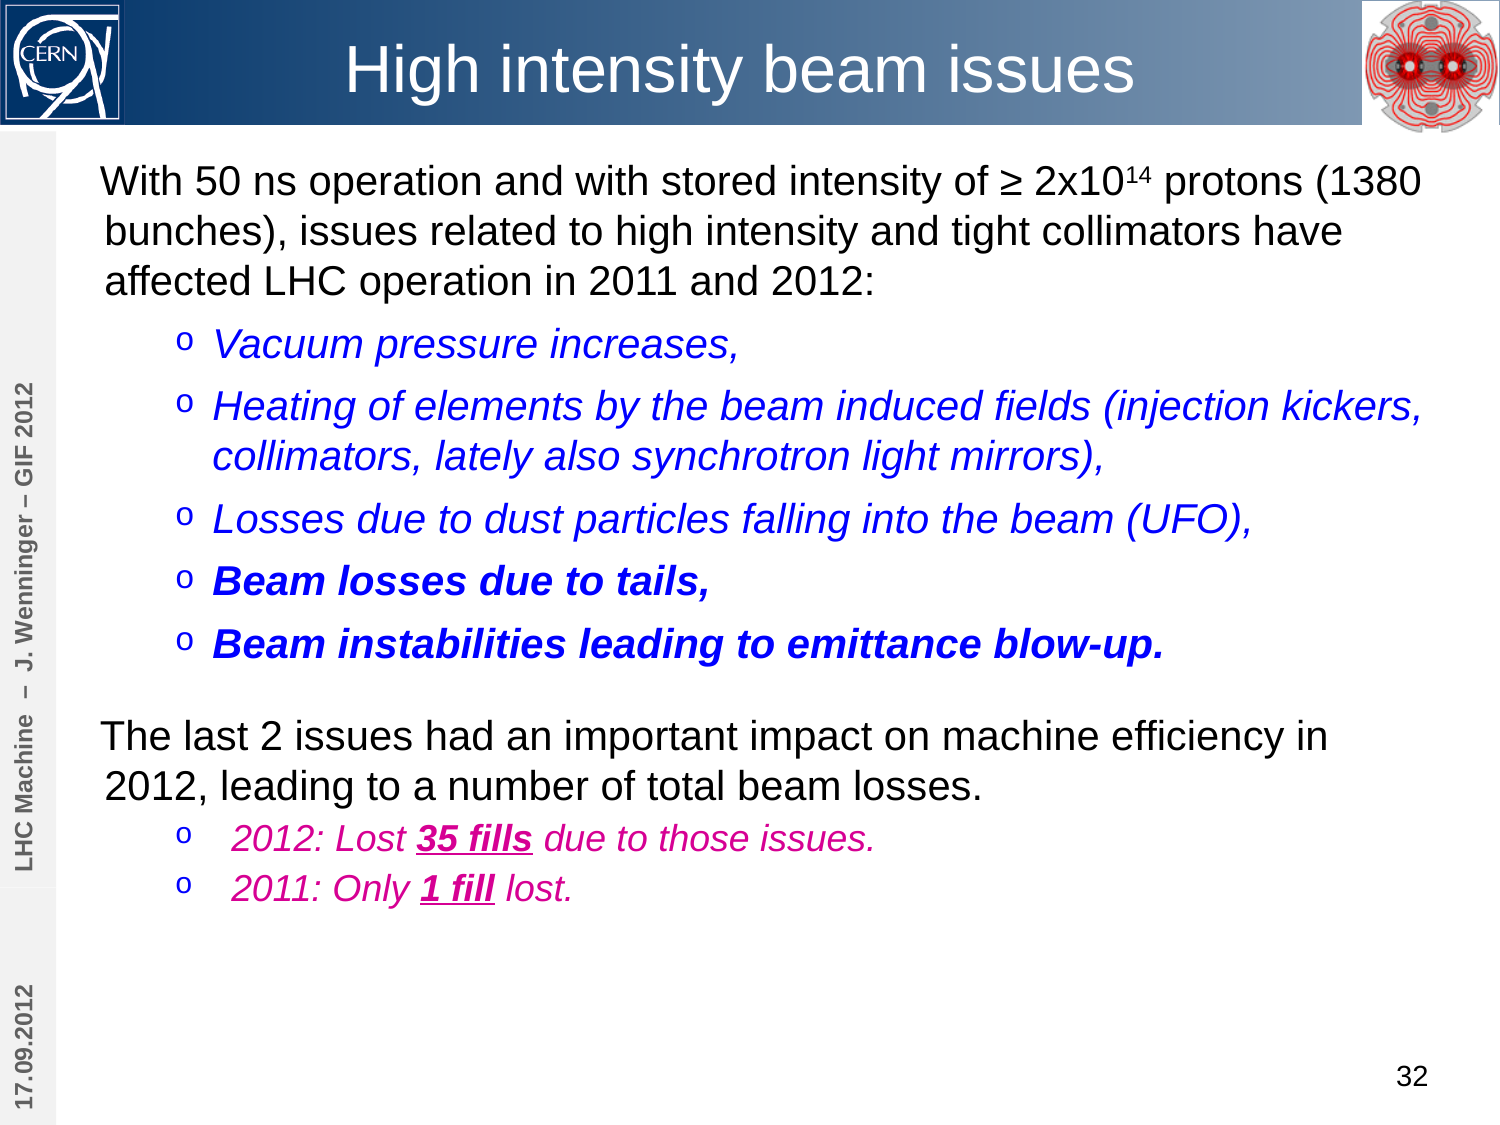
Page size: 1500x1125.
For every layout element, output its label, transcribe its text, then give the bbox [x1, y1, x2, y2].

footer LHC Machine – J. Wenninger – GIF 2012 [0, 131, 57, 888]
title High intensity beam issues [131, 0, 1351, 132]
text_box The last 2 issues had an important impact on machine efficiency in 2012, leading to a number of total beam losses. 2012: Lost 35 fills due to those issues. 2011: Only 1 fill lost. [75, 701, 1443, 922]
text_box With 50 ns operation and with stored intensity of ≥ 2x1014 protons (1380 bunches), issues related to high intensity and tight collimators have affected LHC operation in 2011 and 2012: Vacuum pressure increases, Heating of elements by the beam induced fields (injection kickers, collimators, lately also synchrotron light mirrors), Losses due to dust particles falling into the beam (UFO), Beam losses due to tails, Beam instabilities leading to emittance blow-up. [75, 146, 1456, 701]
picture [0, 0, 125, 125]
slide_number 32 [1293, 1049, 1444, 1103]
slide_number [0, 888, 57, 1125]
